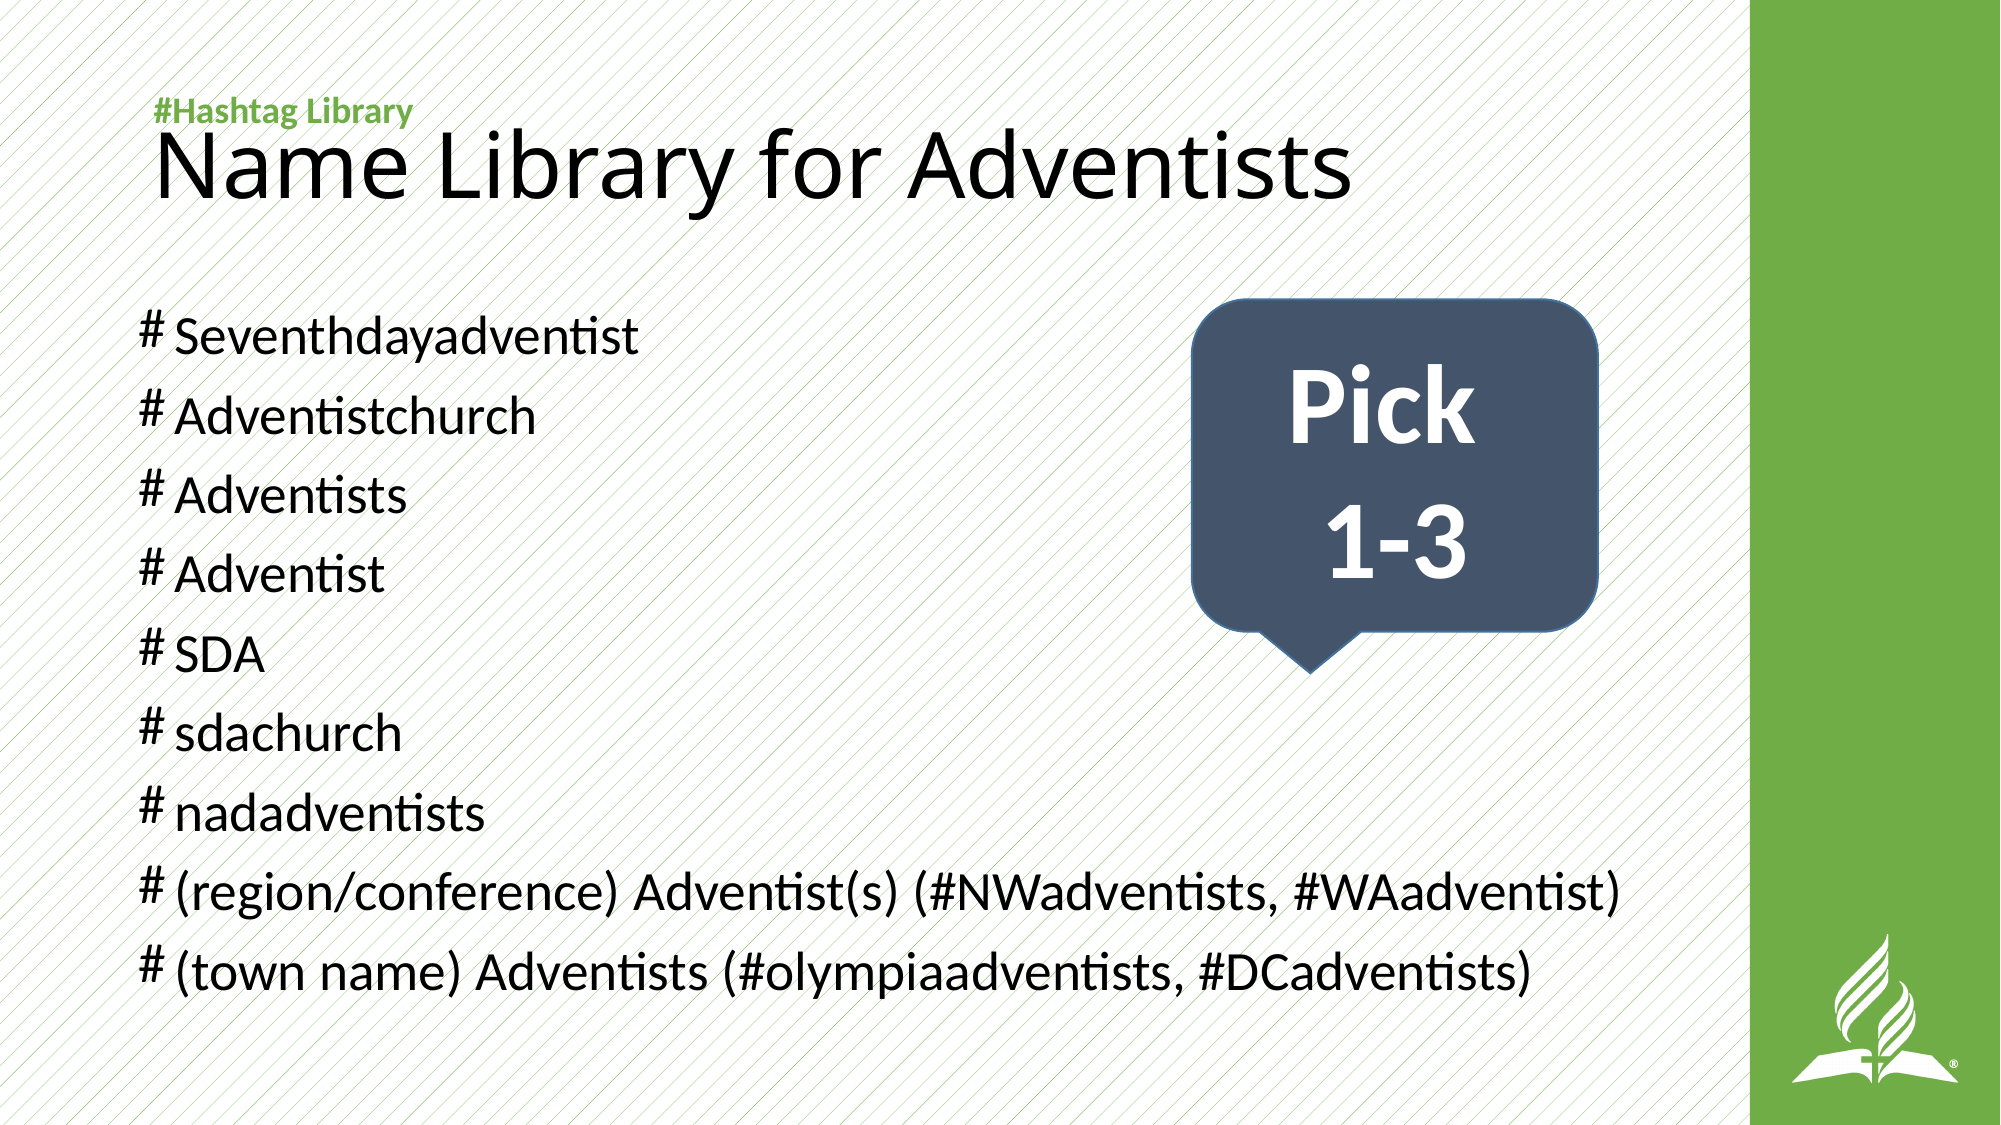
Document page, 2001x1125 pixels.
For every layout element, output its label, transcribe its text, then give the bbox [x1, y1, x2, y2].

text_box [1749, 0, 2000, 1125]
picture [1792, 934, 1958, 1083]
list Seventhdayadventist Adventistchurch Adventists Adventist SDA sdachurch nadadventists (region/conference) Adventist(s) (#NWadventists, #WAadventist) (town name) Adventists (#olympiaadventists, #DCadventists) [123, 299, 1849, 1014]
title Name Library for Adventists [137, 59, 1863, 278]
text_box Pick 1-3 [1190, 298, 1599, 675]
text_box #Hashtag Library [138, 78, 429, 139]
